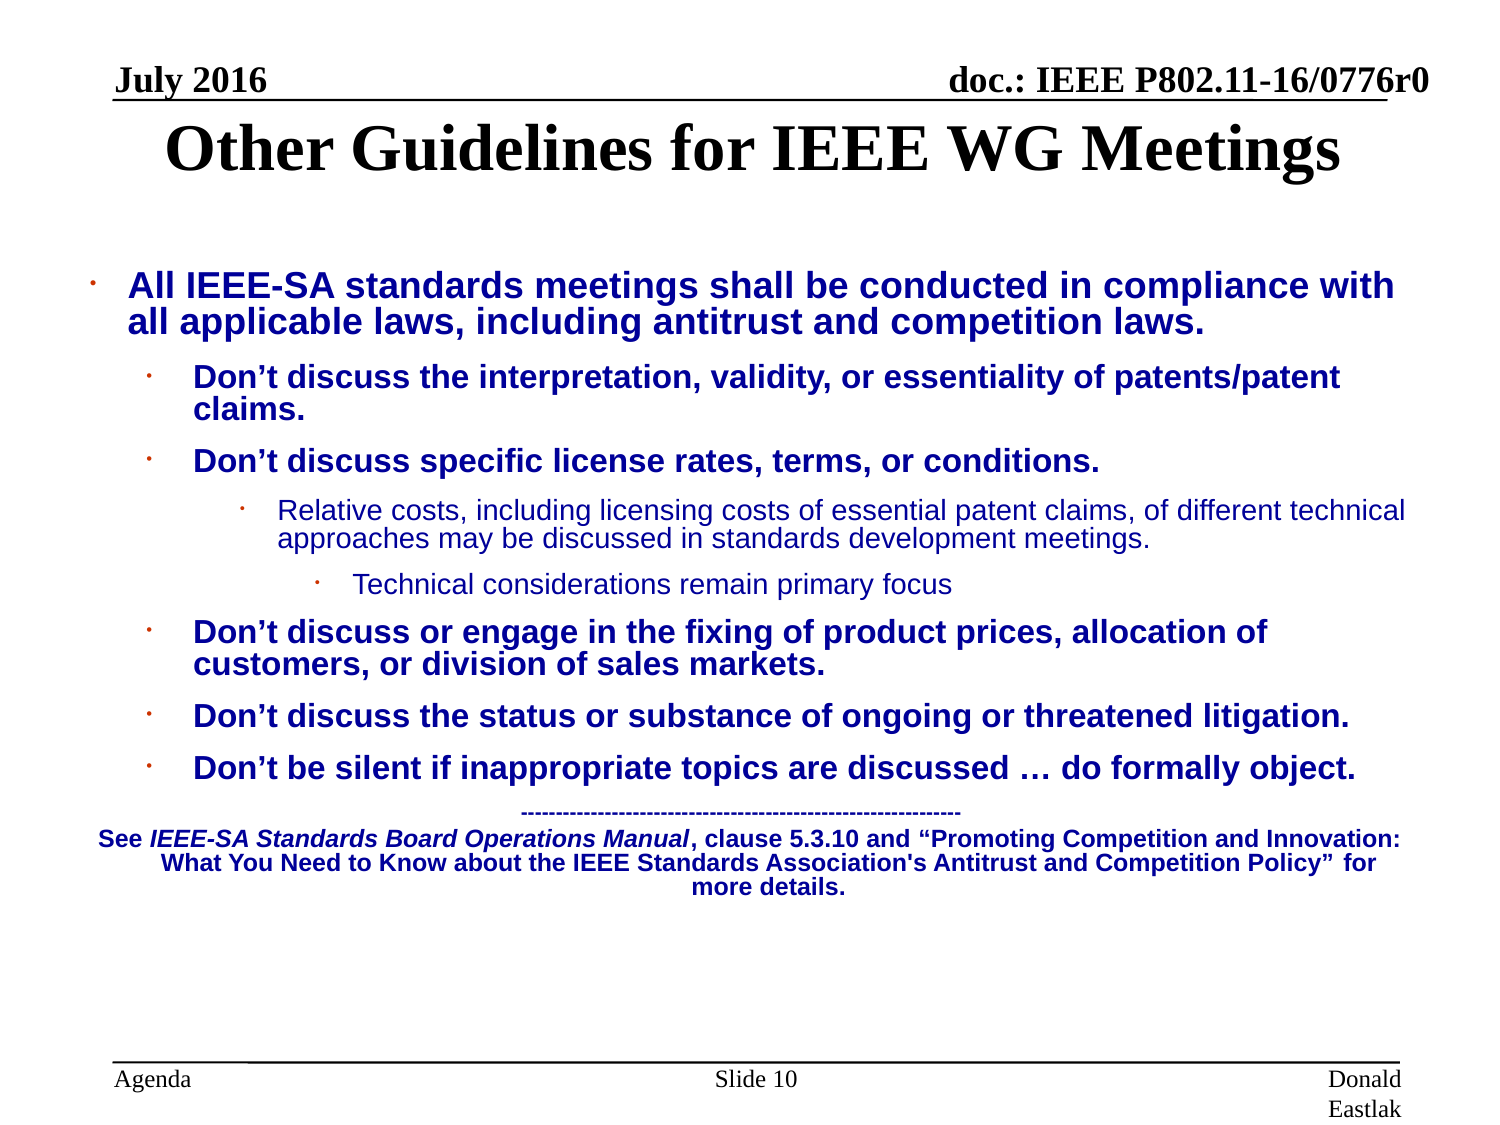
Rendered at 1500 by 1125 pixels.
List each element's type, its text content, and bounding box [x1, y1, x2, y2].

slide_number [114, 54, 290, 100]
text_box [87, 37, 1438, 163]
slide_number Slide 10 [712, 1062, 800, 1093]
footer Donald Eastlake 3rd, Huawei Technologies [1325, 1062, 1402, 1093]
text_box All IEEE-SA standards meetings shall be conducted in compliance with all applicable laws, including antitrust and competition laws. Don’t discuss the interpretation, validity, or essentiality of patents/patent claims. Don’t discuss specific license rates, terms, or conditions. Relative costs, including licensing costs of essential patent claims, of different technical approaches may be discussed in standards development meetings. Technical considerations remain primary focus Don’t discuss or engage in the fixing of product prices, allocation of customers, or division of sales markets. Don’t discuss the status or substance of ongoing or threatened litigation. Don’t be silent if inappropriate topics are discussed … do formally object. --------------------------------------------------------------- See IEEE-SA Standards Board Operations Manual, clause 5.3.10 and “Promoting Competition and Innovation: What You Need to Know about the IEEE Standards Association's Antitrust and Competition Policy” for more details. [74, 262, 1425, 1113]
title Other Guidelines for IEEE WG Meetings [59, 50, 1448, 238]
